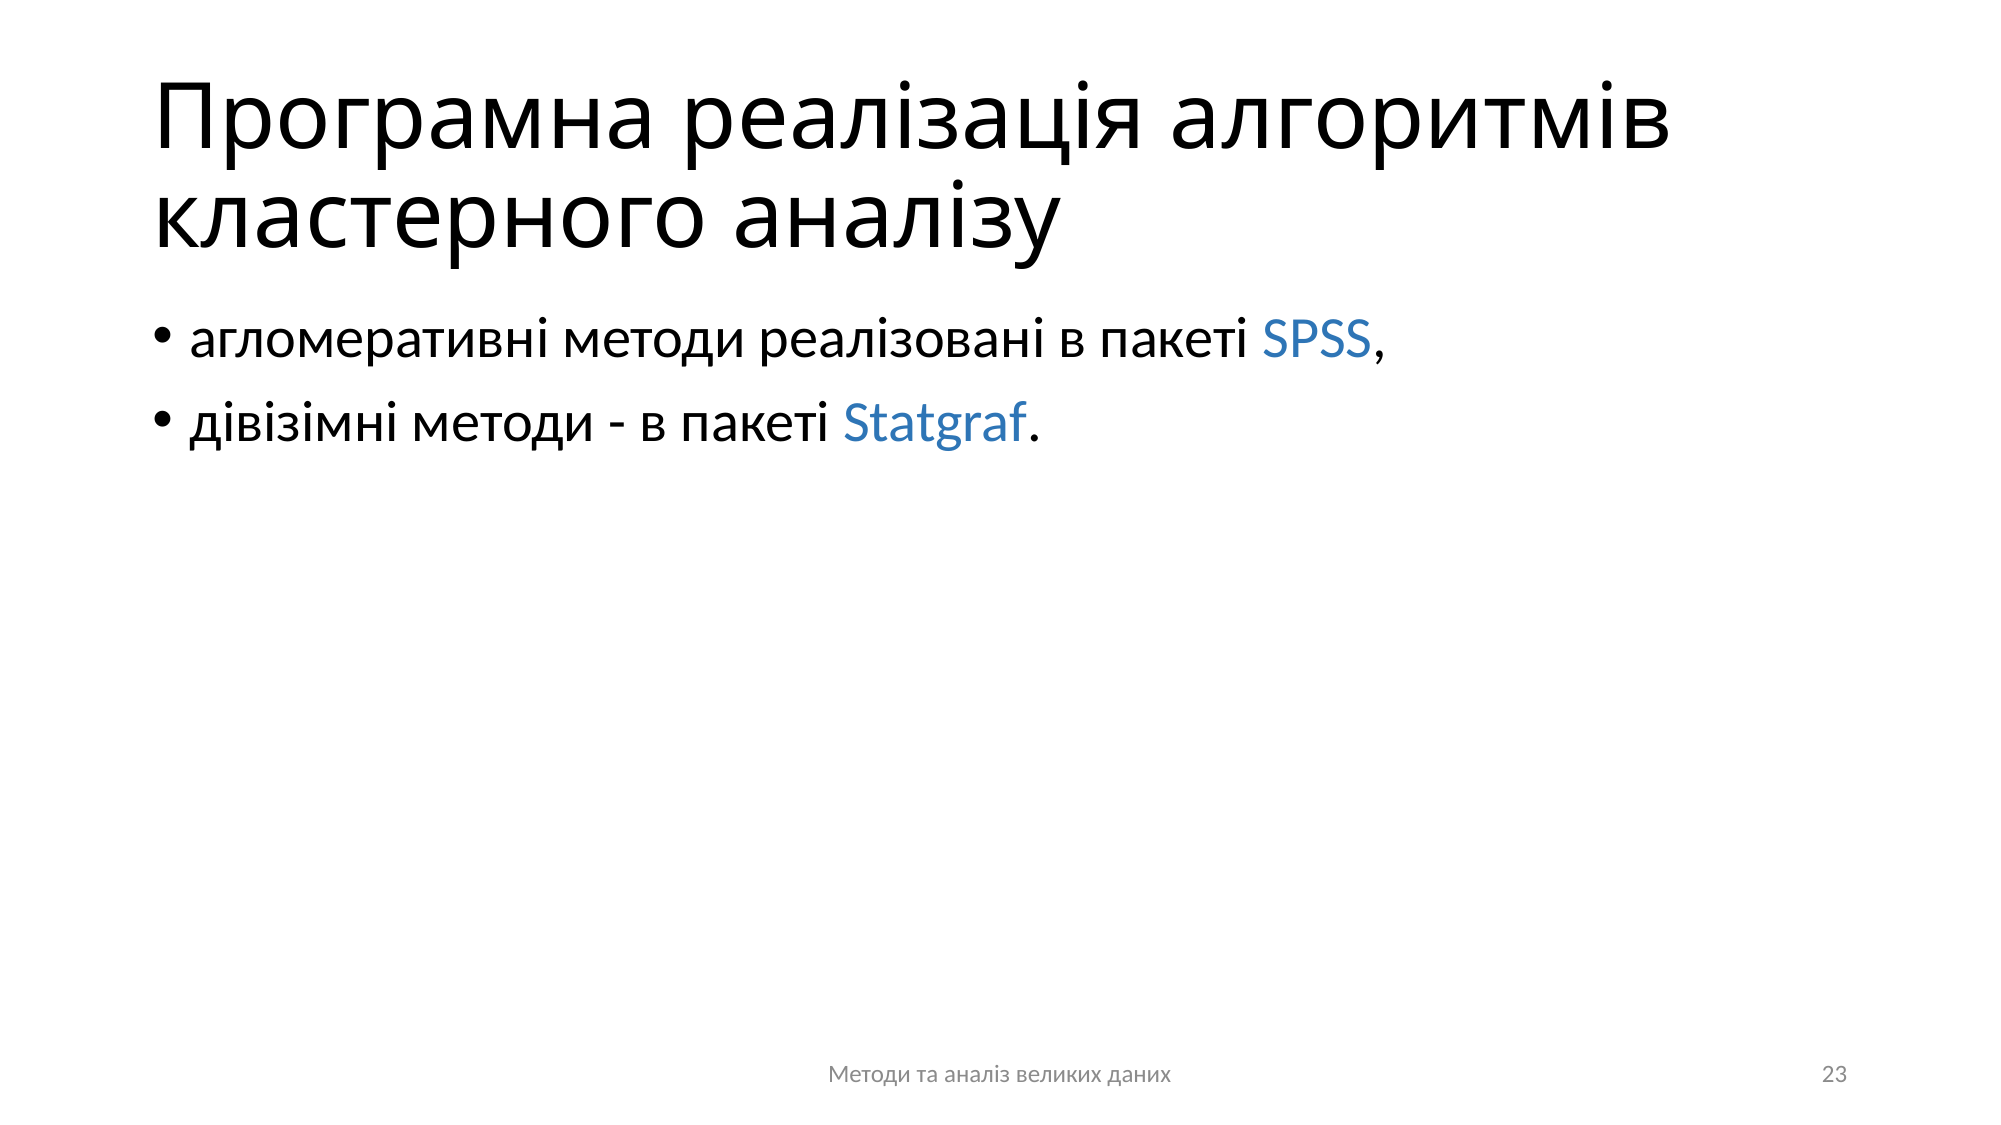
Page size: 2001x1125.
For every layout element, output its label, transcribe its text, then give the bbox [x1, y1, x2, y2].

title Програмна реалізація алгоритмів кластерного аналізу [137, 59, 1863, 278]
footer Методи та аналіз великих даних [662, 1042, 1338, 1103]
list агломеративні методи реалізовані в пакеті SPSS, дівізімні методи - в пакеті Statgraf. [137, 299, 1863, 1014]
slide_number 23 [1412, 1042, 1863, 1103]
